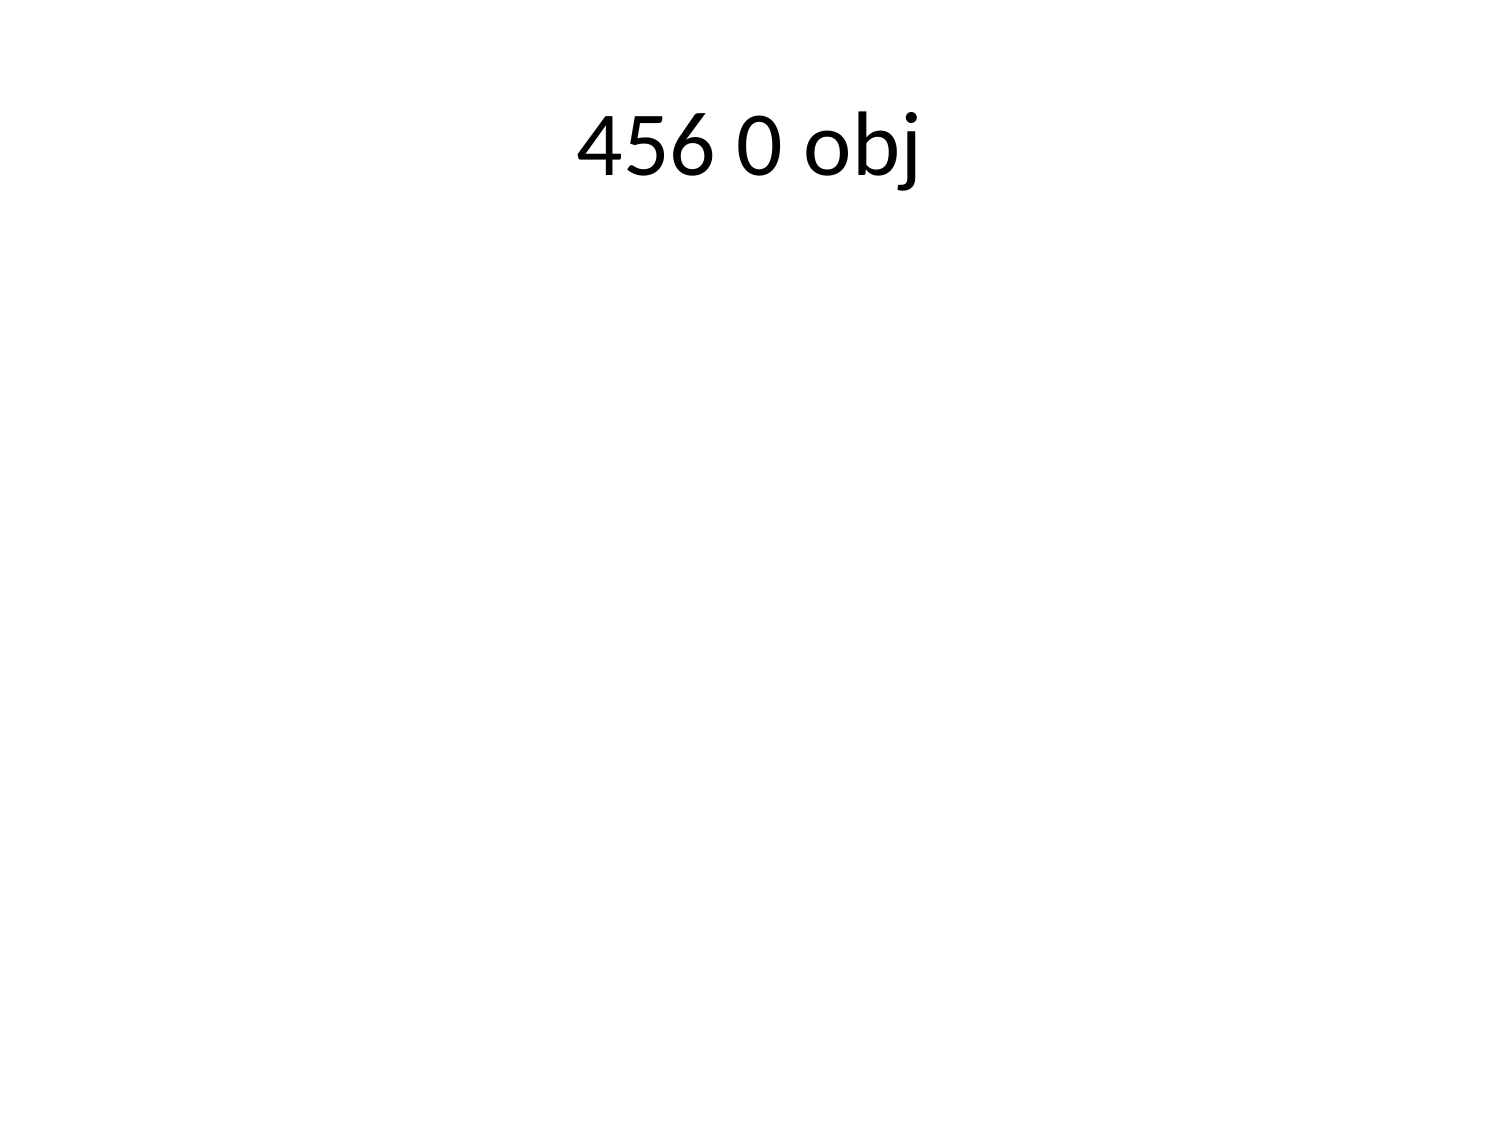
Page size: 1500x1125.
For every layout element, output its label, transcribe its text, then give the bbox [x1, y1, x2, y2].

title 456 0 obj [75, 45, 1425, 233]
